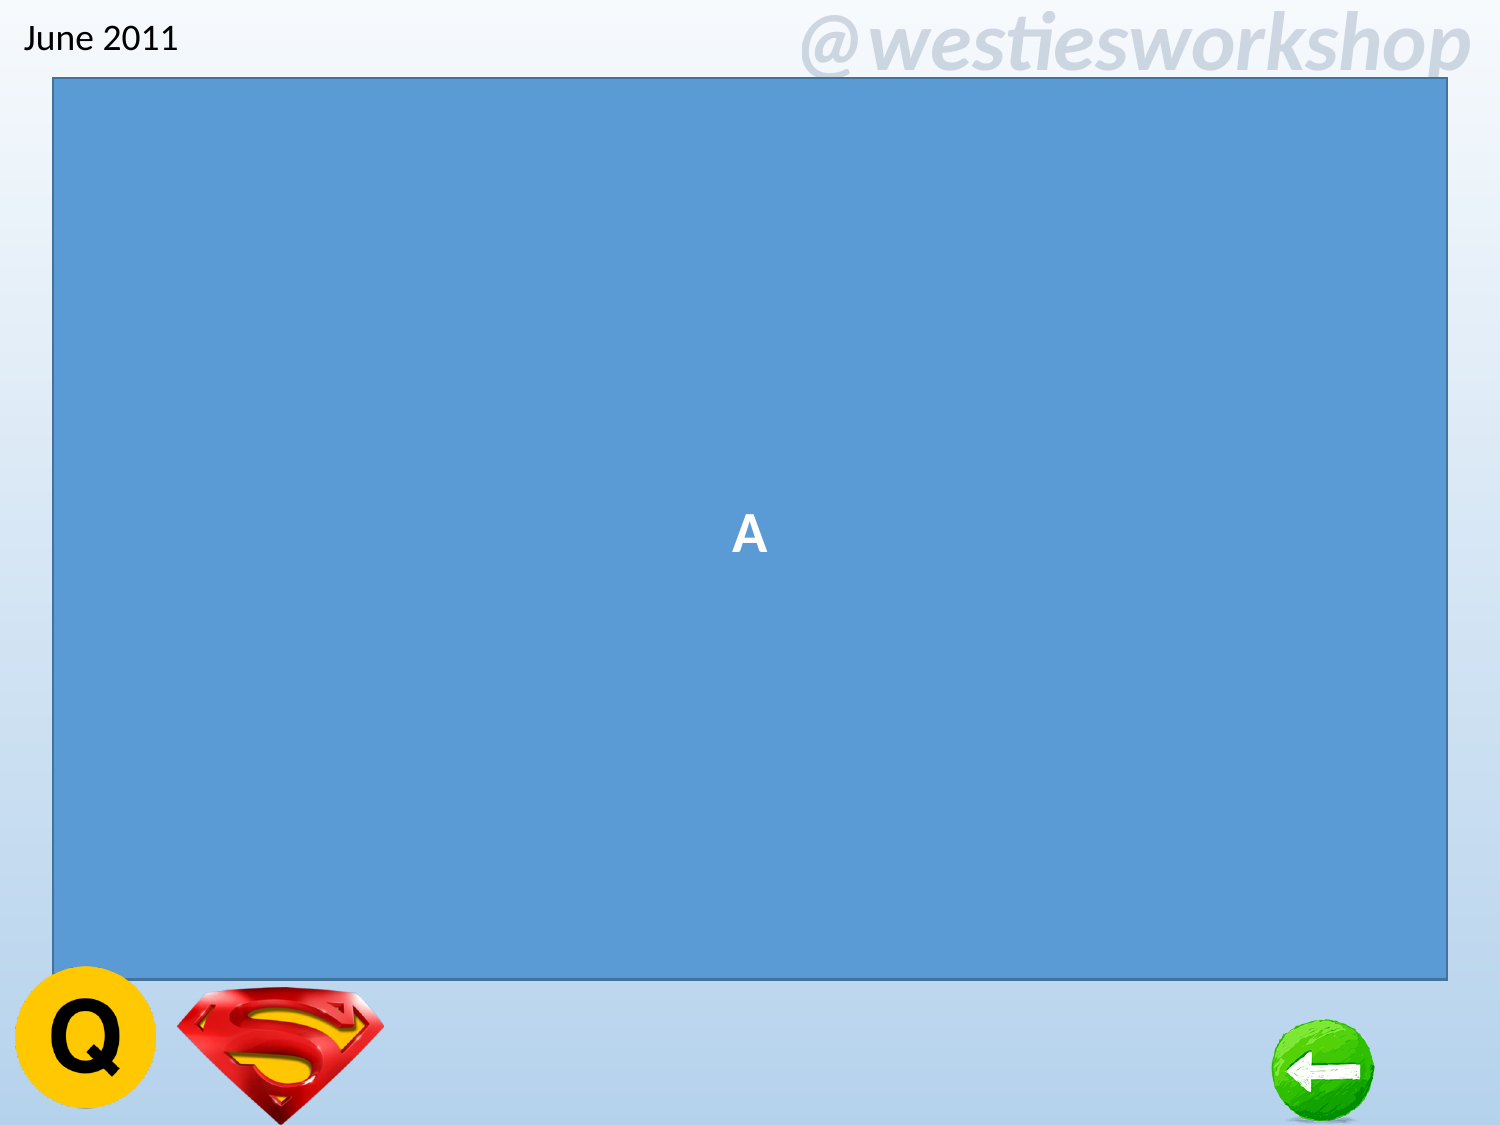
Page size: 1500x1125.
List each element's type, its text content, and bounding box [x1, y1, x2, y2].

picture [1269, 1019, 1376, 1125]
text_box June 2011 [9, 5, 194, 66]
picture [0, 78, 1447, 1125]
